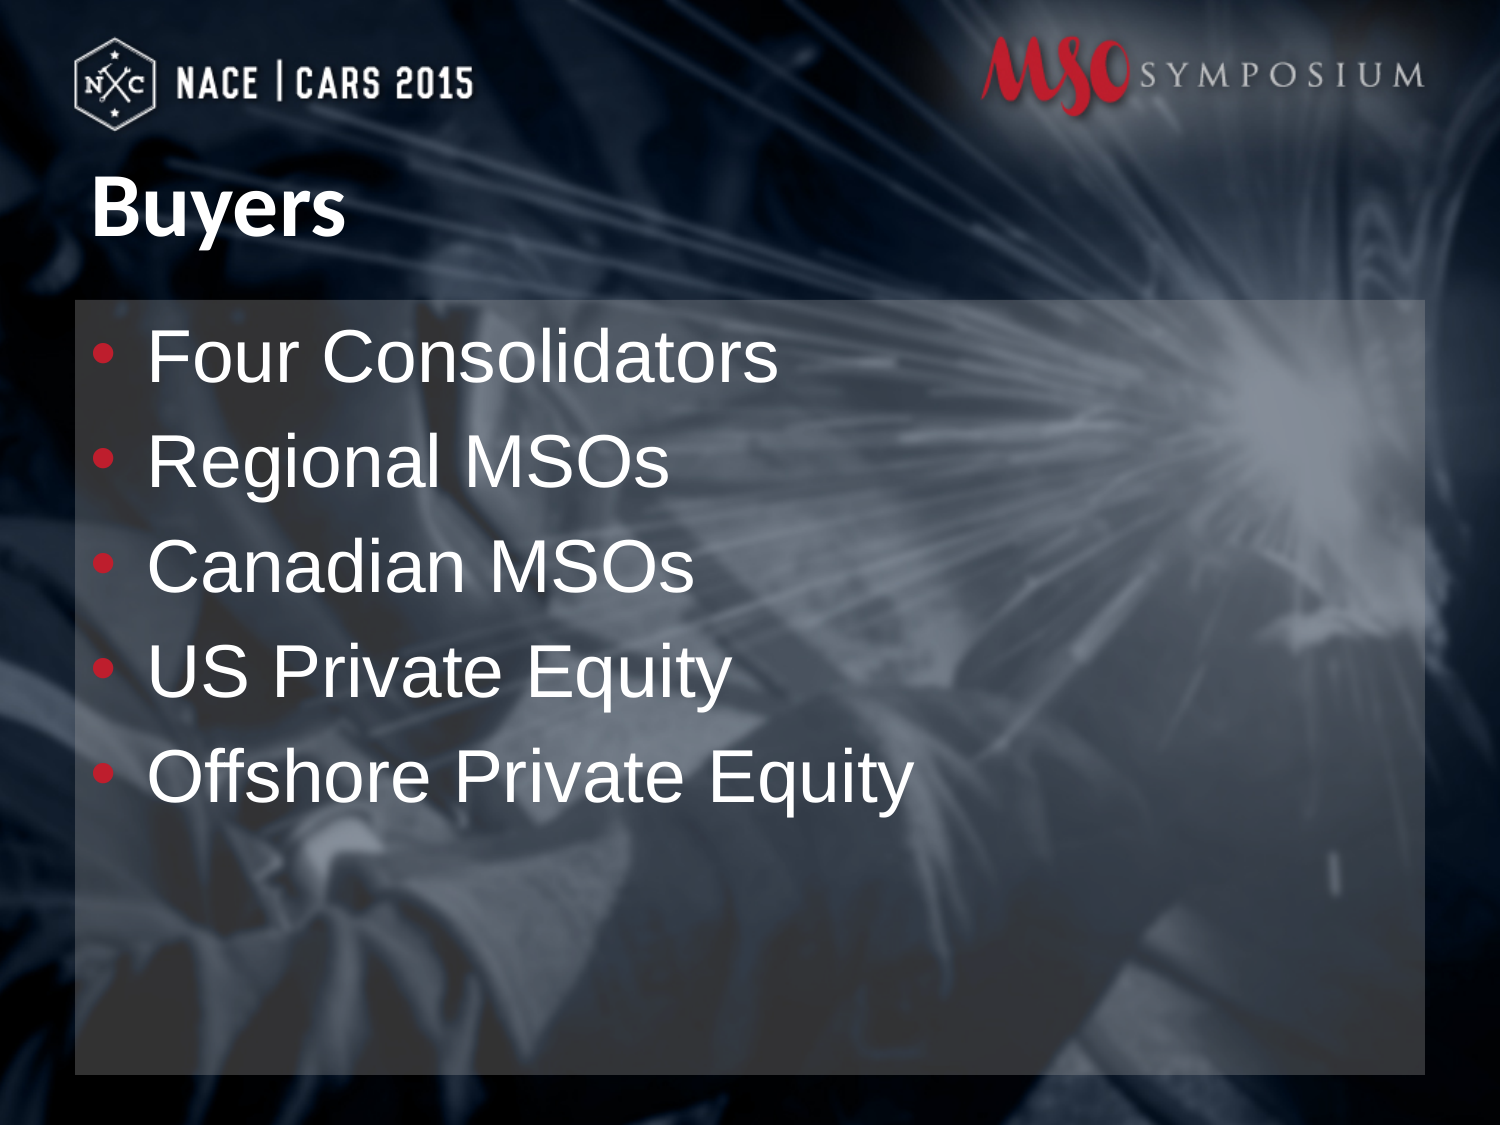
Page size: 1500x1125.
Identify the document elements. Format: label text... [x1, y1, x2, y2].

picture [0, 0, 1500, 1125]
list Four Consolidators Regional MSOs Canadian MSOs US Private Equity Offshore Private Equity [75, 299, 1425, 1075]
title Buyers [75, 137, 1450, 263]
